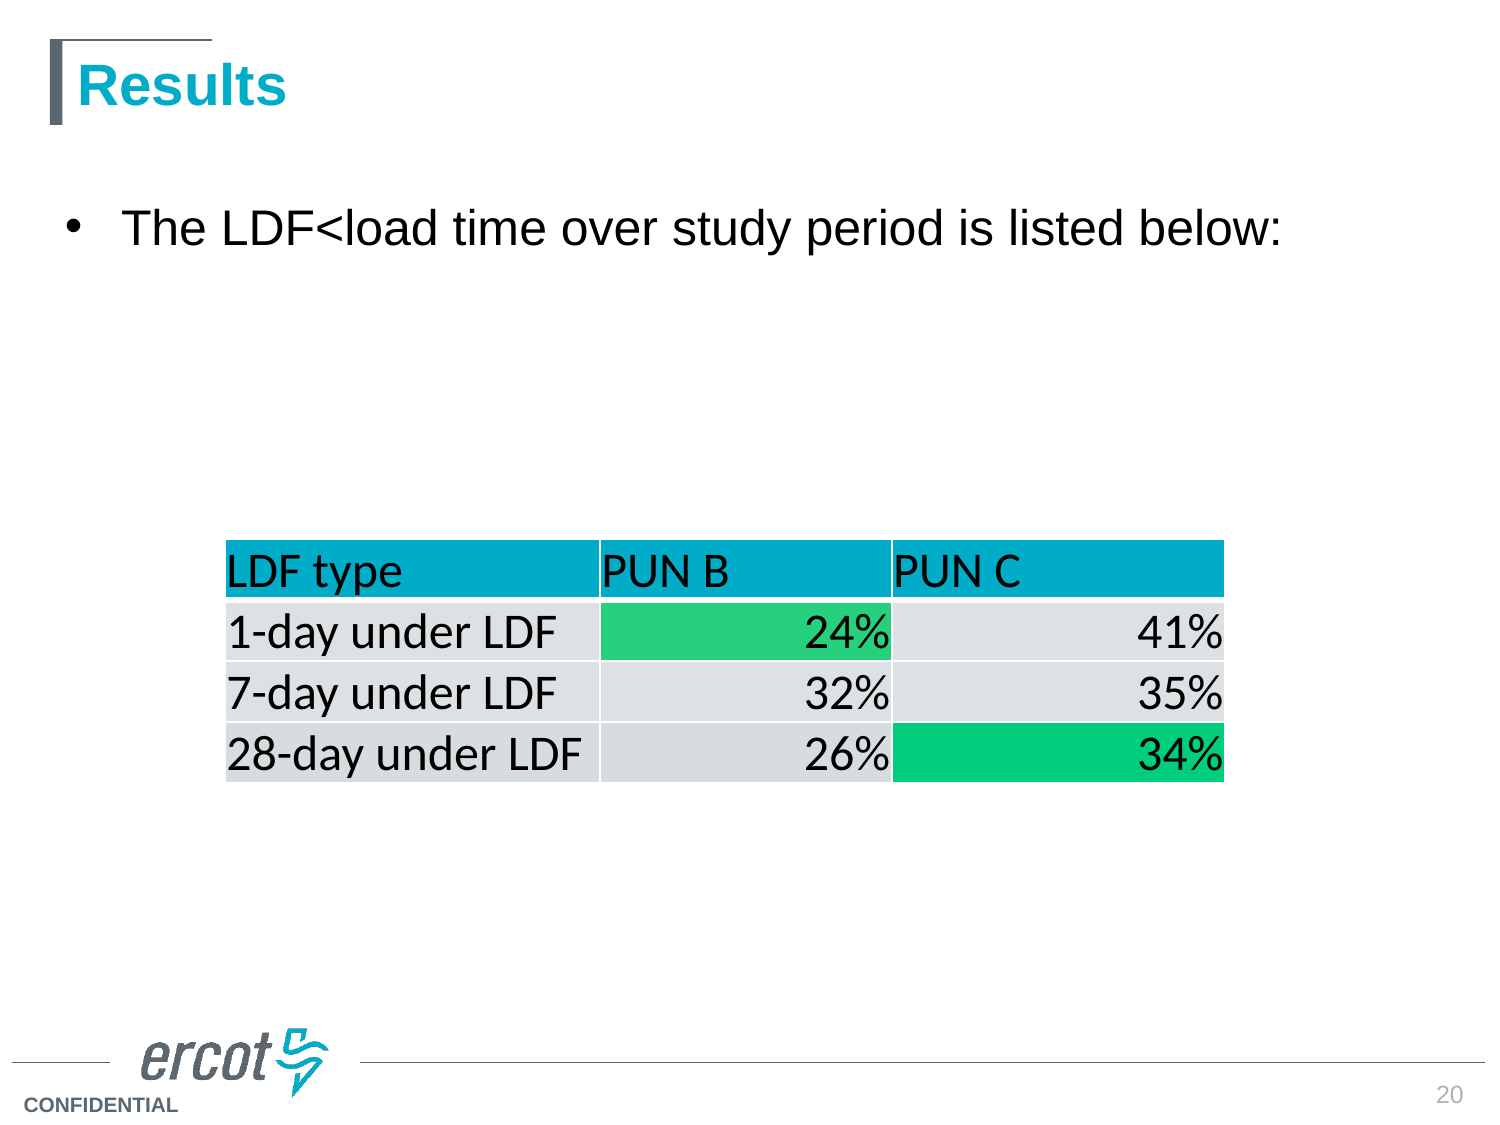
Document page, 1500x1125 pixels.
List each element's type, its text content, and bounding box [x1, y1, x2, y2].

table_cell 7-day under LDF [226, 662, 599, 721]
table_cell 28-day under LDF [226, 723, 599, 782]
table_cell 34% [893, 723, 1224, 782]
list The LDF<load time over study period is listed below: [50, 187, 1450, 600]
table_cell 26% [601, 723, 891, 782]
table_header LDF type [226, 540, 599, 597]
picture [137, 1024, 332, 1100]
table_cell 32% [601, 662, 891, 721]
table_header PUN B [601, 540, 891, 597]
table_cell 24% [601, 603, 891, 660]
table_cell 1-day under LDF [226, 603, 599, 660]
table_cell 41% [893, 603, 1224, 660]
title Results [62, 39, 1450, 125]
table_cell 35% [893, 662, 1224, 721]
slide_number 20 [1412, 1076, 1488, 1112]
table_header PUN C [893, 540, 1224, 597]
